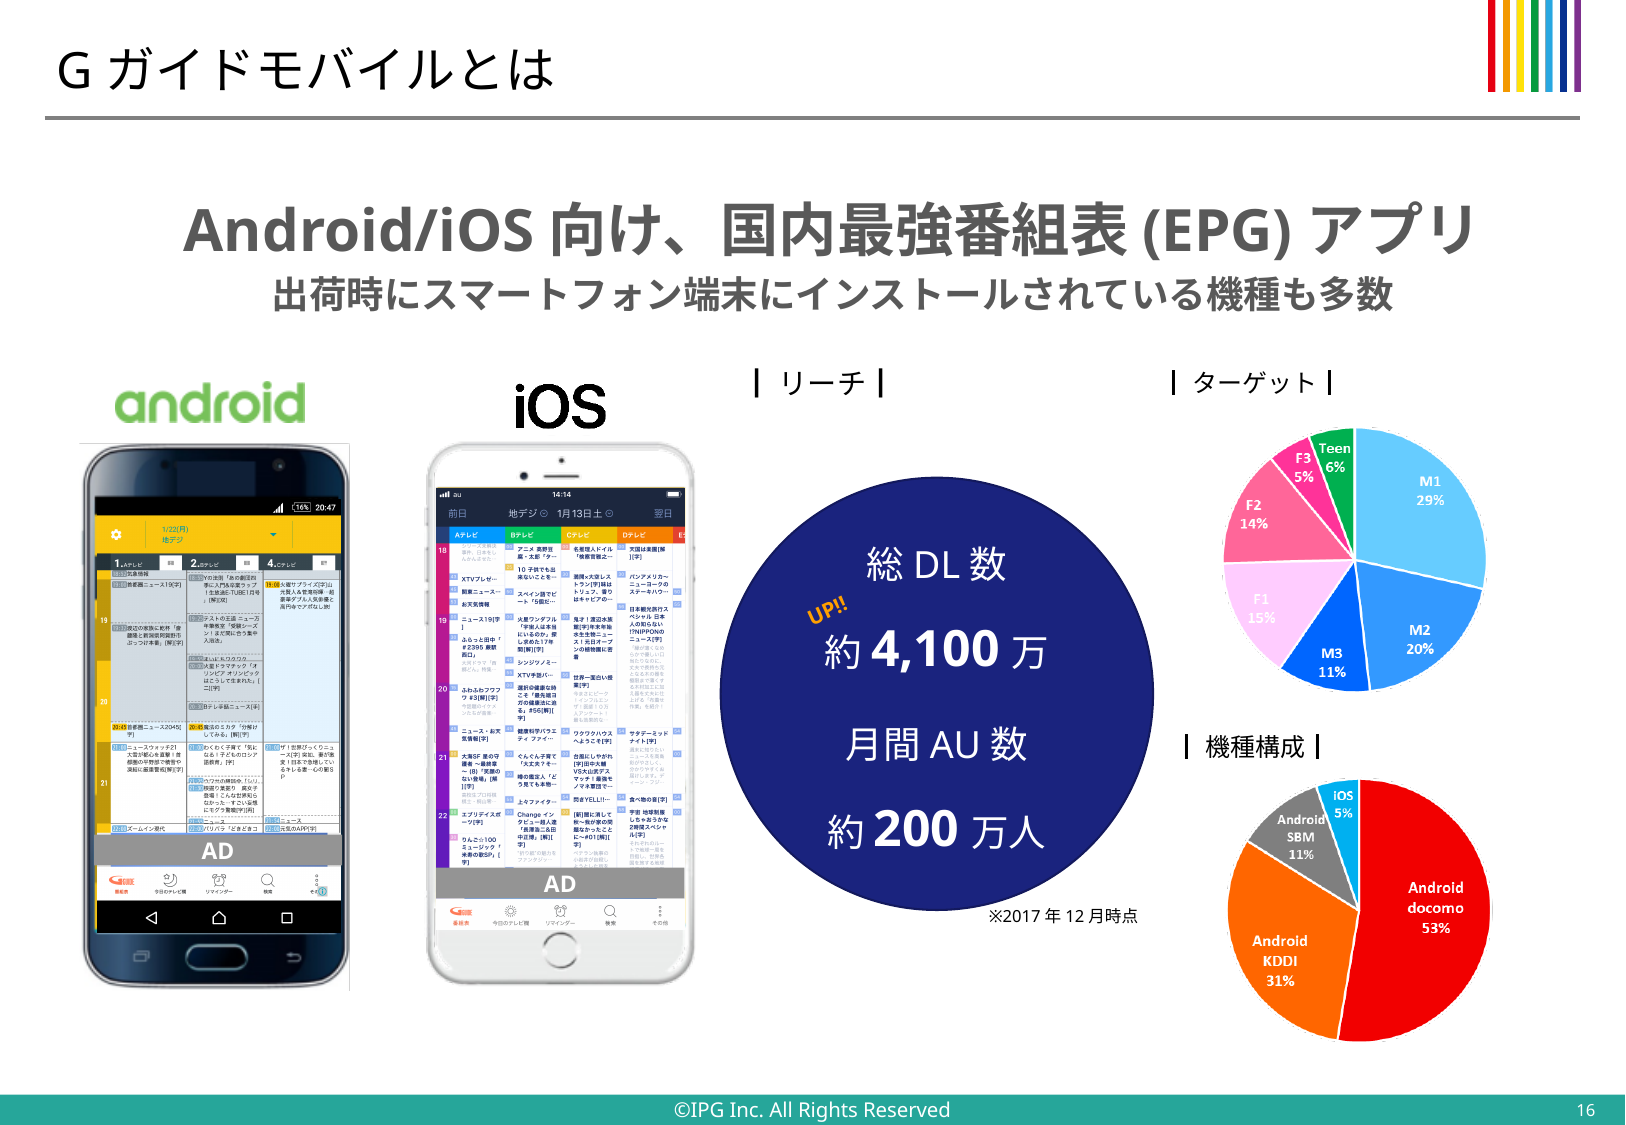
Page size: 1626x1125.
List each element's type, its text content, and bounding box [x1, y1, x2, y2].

text_box ┃機種構成┃ [1154, 724, 1368, 769]
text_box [720, 477, 1154, 911]
slide_number 16 [1565, 1095, 1607, 1125]
picture [515, 383, 606, 429]
text_box Gガイドモバイルとは [41, 31, 1475, 106]
picture [79, 435, 357, 991]
picture [418, 435, 696, 991]
footer ©IPG Inc. All Rights Reserved [626, 1098, 999, 1121]
text_box ※2017年12月時点 [958, 898, 1169, 934]
picture [115, 381, 305, 423]
text_box ┃ターゲット┃ [1125, 360, 1380, 405]
picture [1184, 388, 1533, 731]
text_box ┃リーチ┃ [714, 357, 925, 408]
picture [1197, 739, 1520, 1082]
text_box Android/iOS向け、国内最強番組表(EPG)アプリ 出荷時にスマートフォン端末にインストールされている機種も多数 [55, 185, 1535, 323]
picture [1488, 0, 1581, 92]
